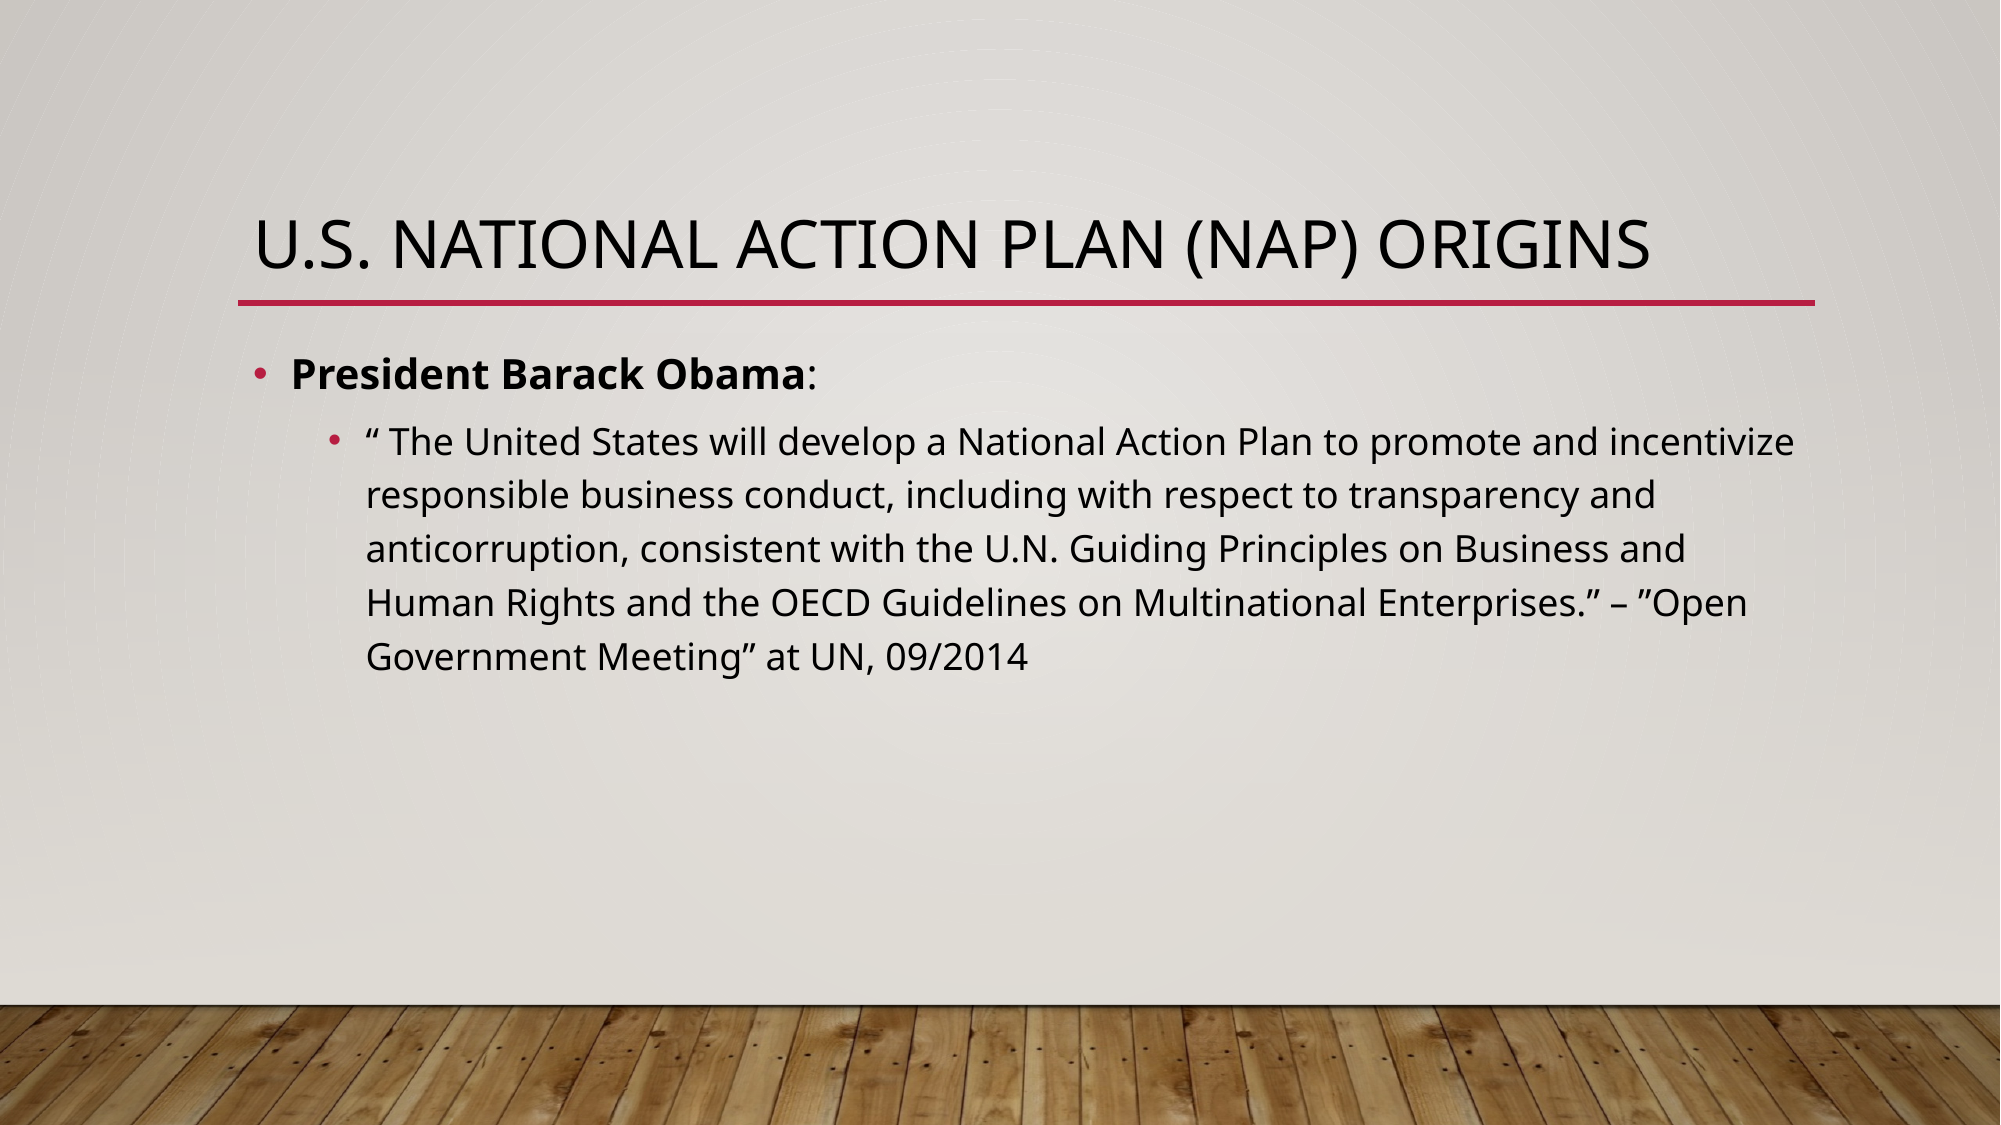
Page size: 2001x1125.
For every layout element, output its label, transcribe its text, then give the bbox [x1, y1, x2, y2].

title U.S. National Action PLAN (NAP) ORIGINS [238, 131, 1814, 305]
list President Barack Obama: “ The United States will develop a National Action Plan to promote and incentivize responsible business conduct, including with respect to transparency and anticorruption, consistent with the U.N. Guiding Principles on Business and Human Rights and the OECD Guidelines on Multinational Enterprises.” – ”Open Government Meeting” at UN, 09/2014 [238, 330, 1814, 897]
picture [0, 1005, 2000, 1125]
